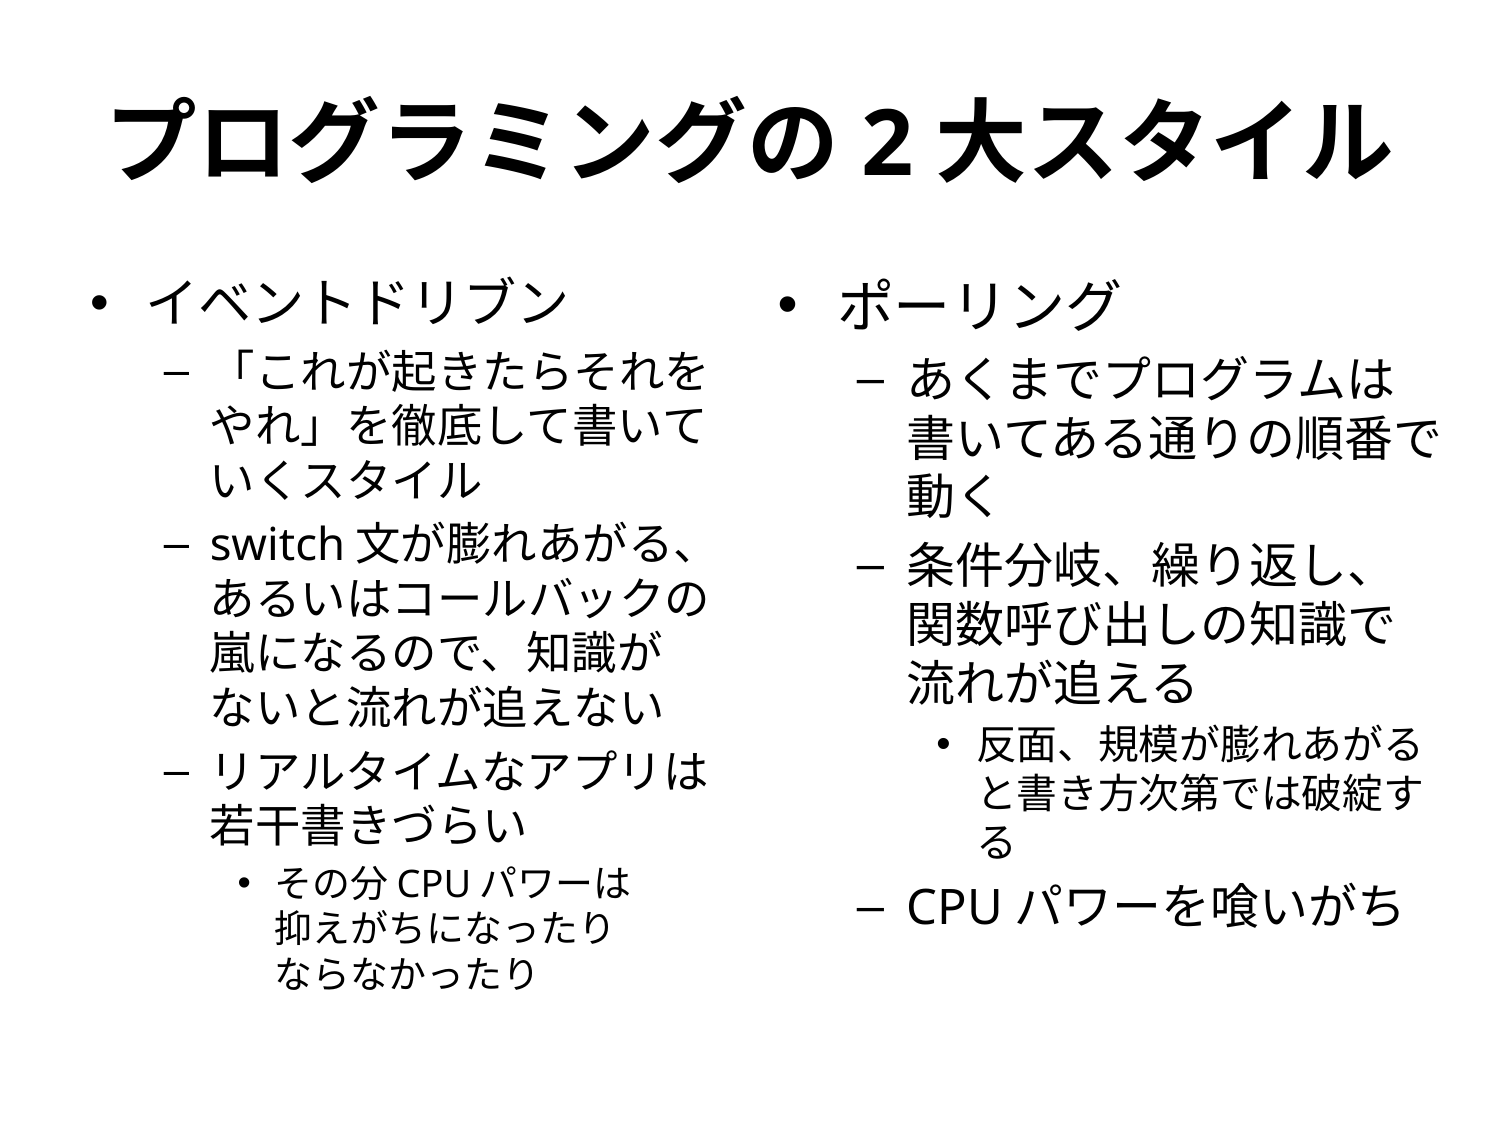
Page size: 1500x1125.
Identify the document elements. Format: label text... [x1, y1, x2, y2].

title プログラミングの2大スタイル [75, 45, 1425, 233]
list イベントドリブン 「これが起きたらそれをやれ」を徹底して書いていくスタイル switch文が膨れあがる、あるいはコールバックの嵐になるので、知識が ないと流れが追えない リアルタイムなアプリは若干書きづらい その分CPUパワーは 抑えがちになったり ならなかったり [75, 262, 738, 1005]
list ポーリング あくまでプログラムは 書いてある通りの順番で 動く 条件分岐、繰り返し、 関数呼び出しの知識で 流れが追える 反面、規模が膨れあがると書き方次第では破綻する CPUパワーを喰いがち [762, 262, 1459, 1005]
